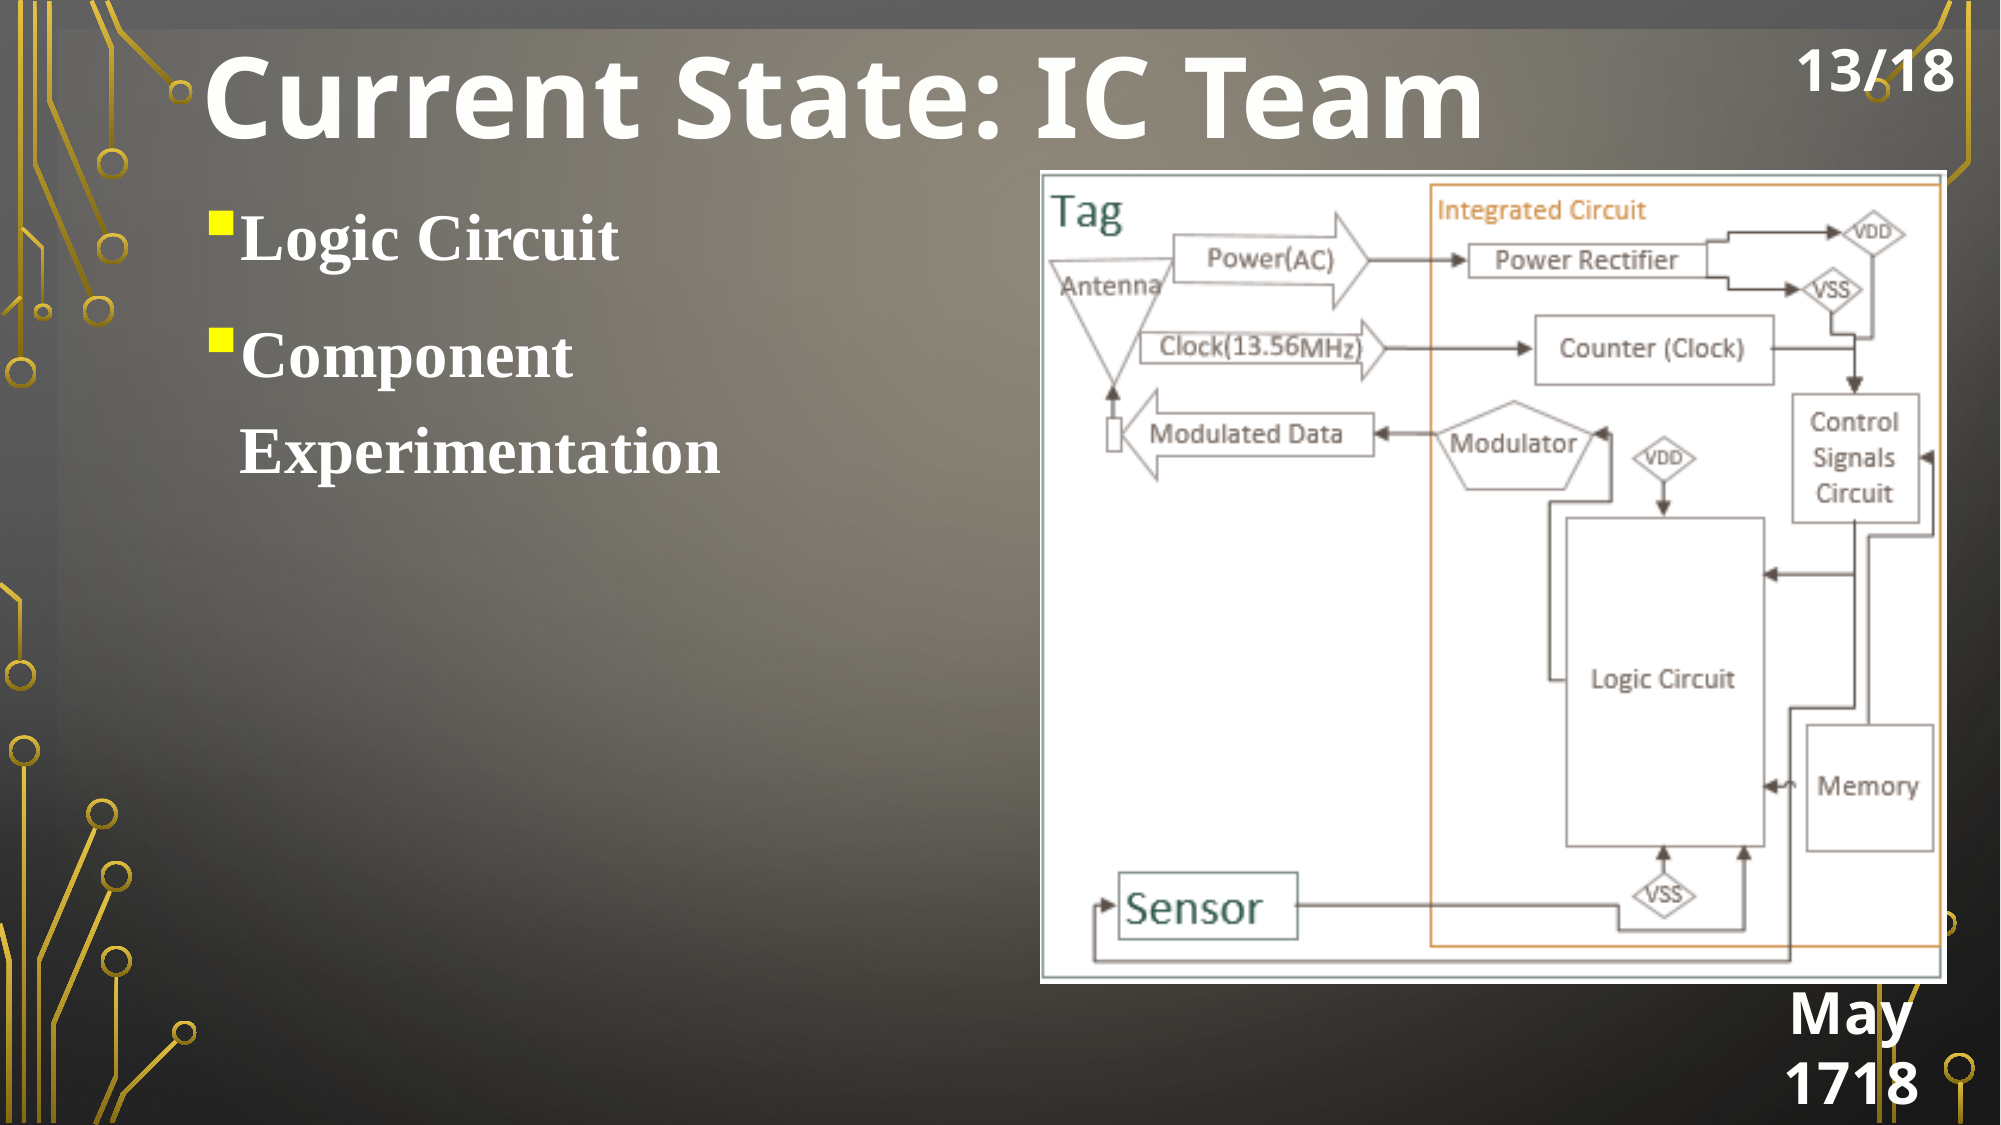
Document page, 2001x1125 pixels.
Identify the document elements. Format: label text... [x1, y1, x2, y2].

picture [1040, 170, 1948, 985]
list Logic Circuit Component Experimentation [187, 170, 943, 619]
text_box Current State: IC Team [187, 19, 1616, 169]
